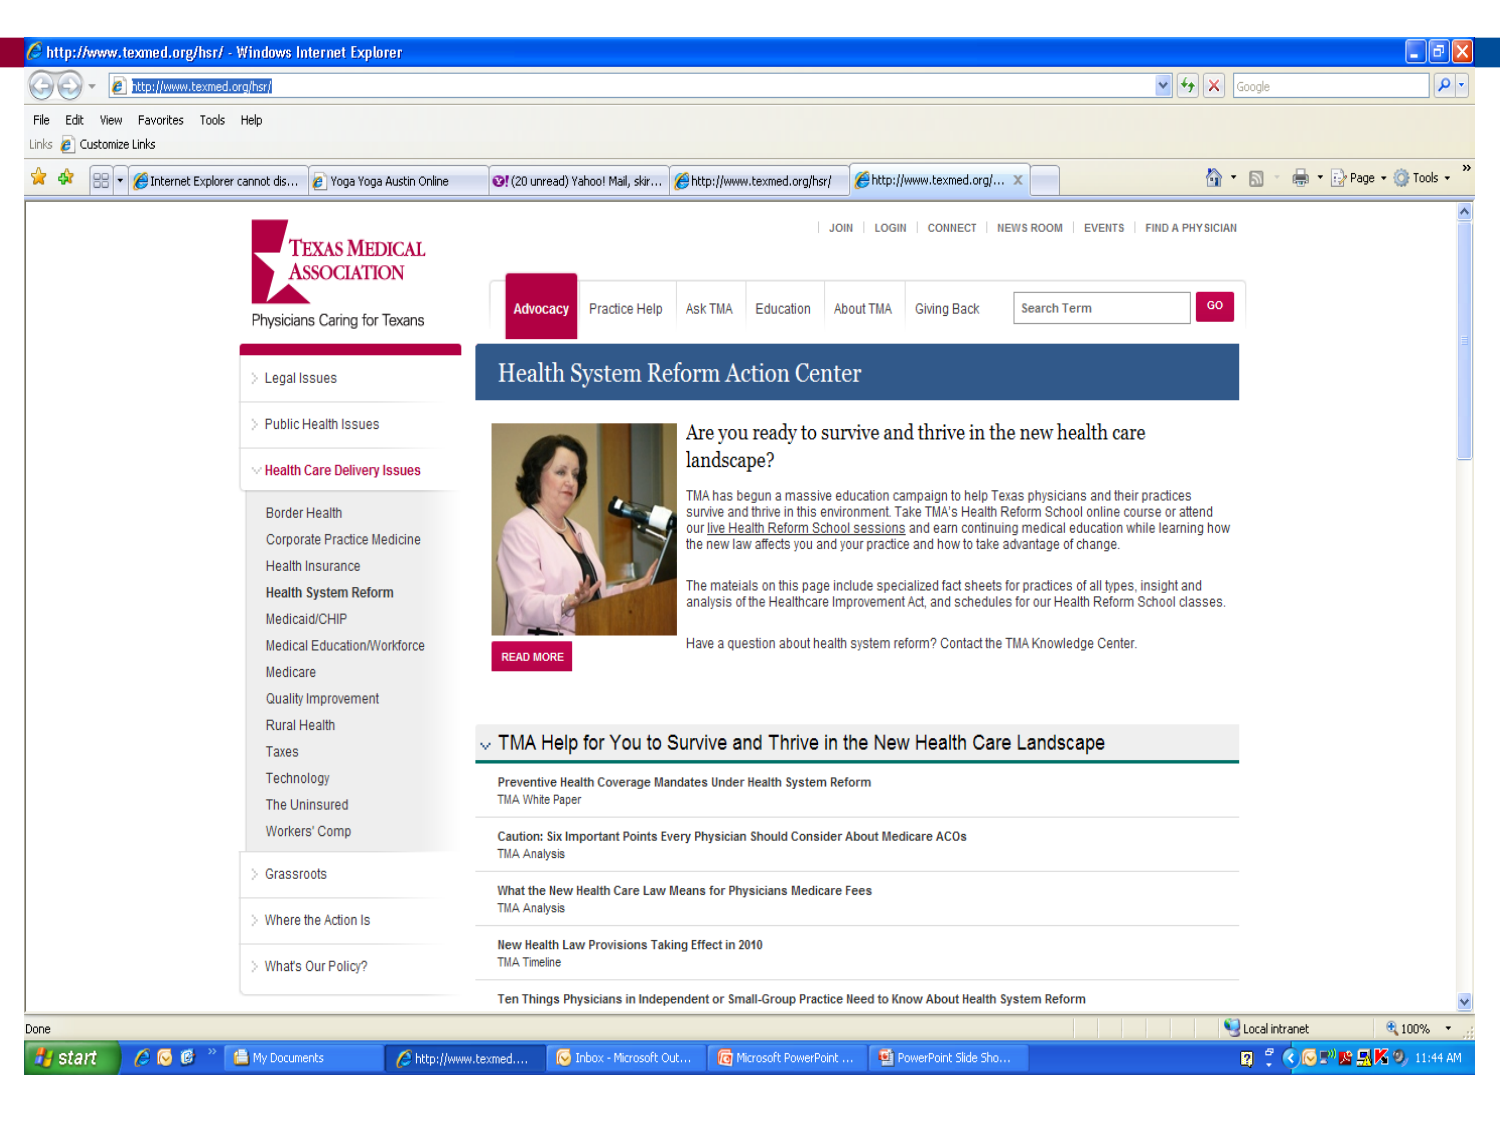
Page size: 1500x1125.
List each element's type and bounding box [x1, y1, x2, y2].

list [24, 37, 1476, 1076]
